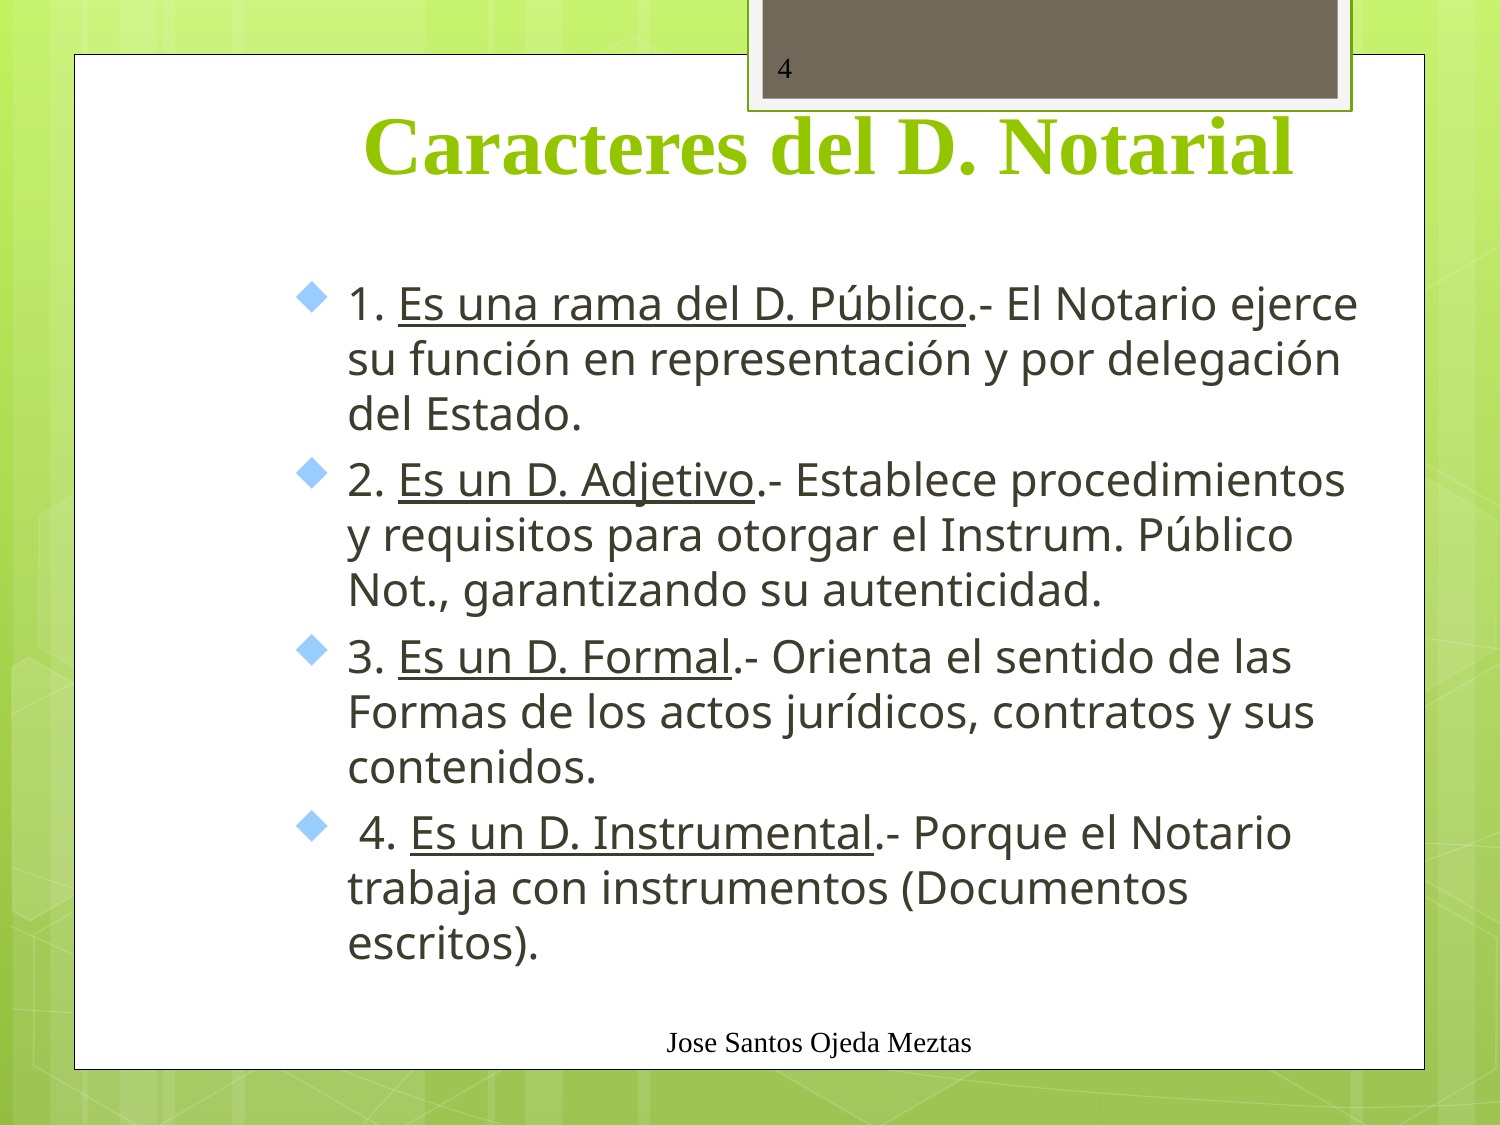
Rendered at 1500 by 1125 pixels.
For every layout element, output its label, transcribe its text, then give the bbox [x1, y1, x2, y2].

title Caracteres del D. Notarial [347, 4, 1474, 200]
footer Jose Santos Ojeda Meztas [512, 1010, 988, 1071]
slide_number 4 [762, 36, 982, 97]
list 1. Es una rama del D. Público.- El Notario ejerce su función en representación y por delegación del Estado. 2. Es un D. Adjetivo.- Establece procedimientos y requisitos para otorgar el Instrum. Público Not., garantizando su autenticidad. 3. Es un D. Formal.- Orienta el sentido de las Formas de los actos jurídicos, contratos y sus contenidos. 4. Es un D. Instrumental.- Porque el Notario trabaja con instrumentos (Documentos escritos). [277, 267, 1390, 949]
